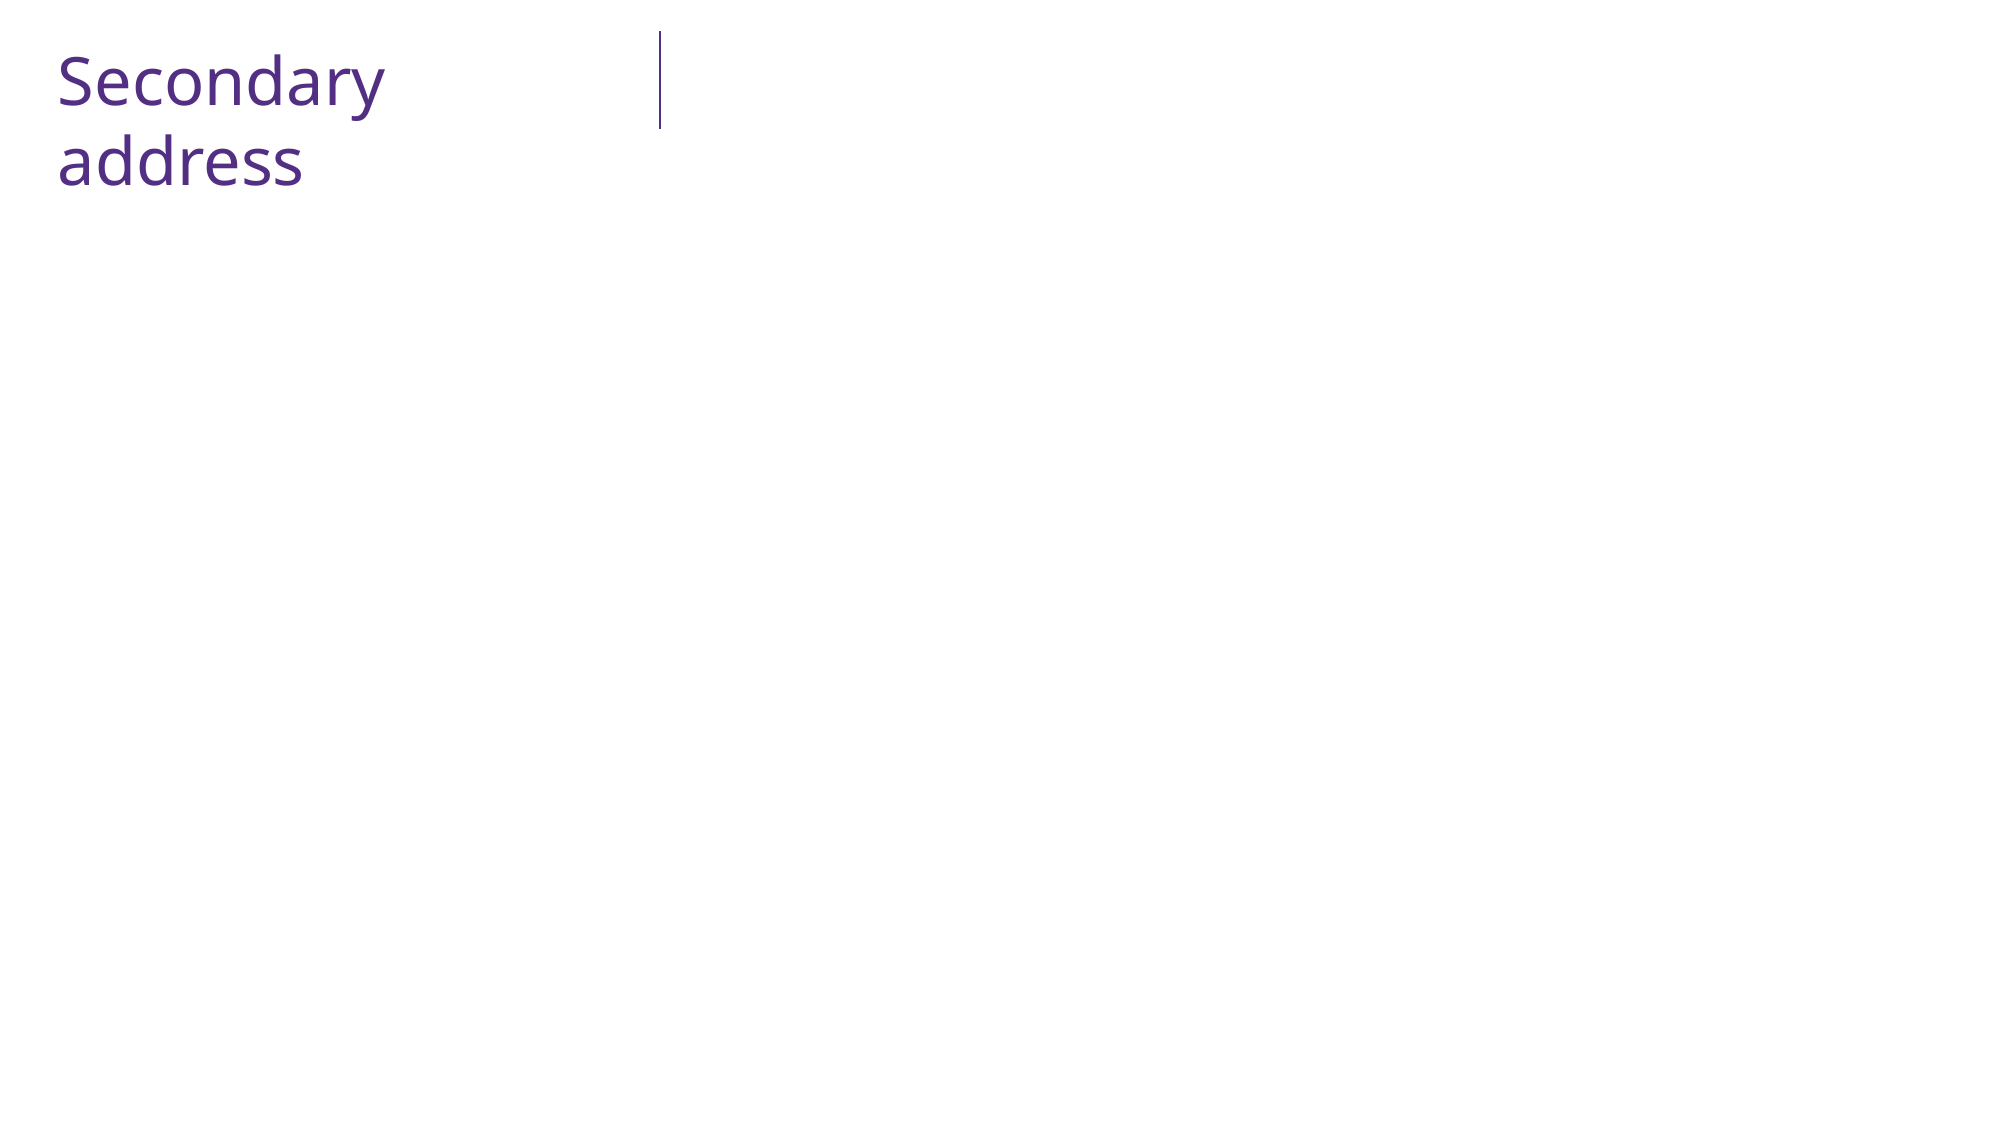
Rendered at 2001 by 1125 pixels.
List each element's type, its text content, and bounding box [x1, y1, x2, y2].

text_box Secondary address [50, 31, 640, 206]
